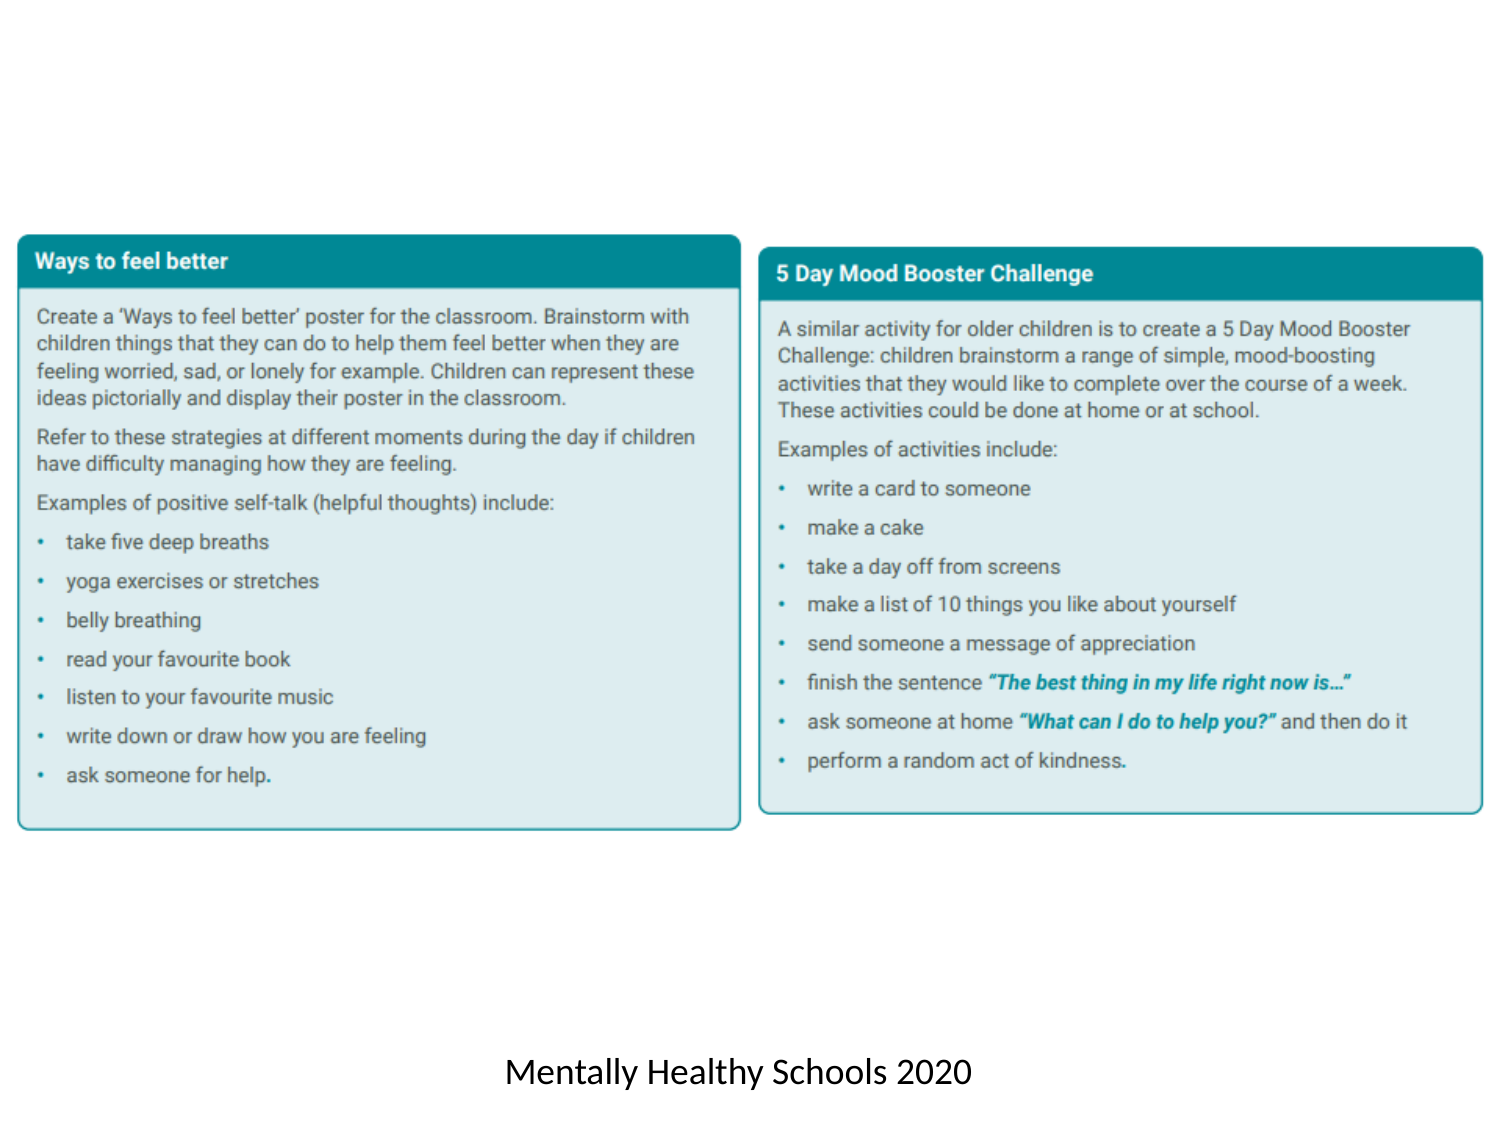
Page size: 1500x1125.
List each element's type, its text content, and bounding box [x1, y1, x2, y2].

text_box Mentally Healthy Schools 2020 [489, 1039, 998, 1100]
picture [1, 219, 1499, 842]
